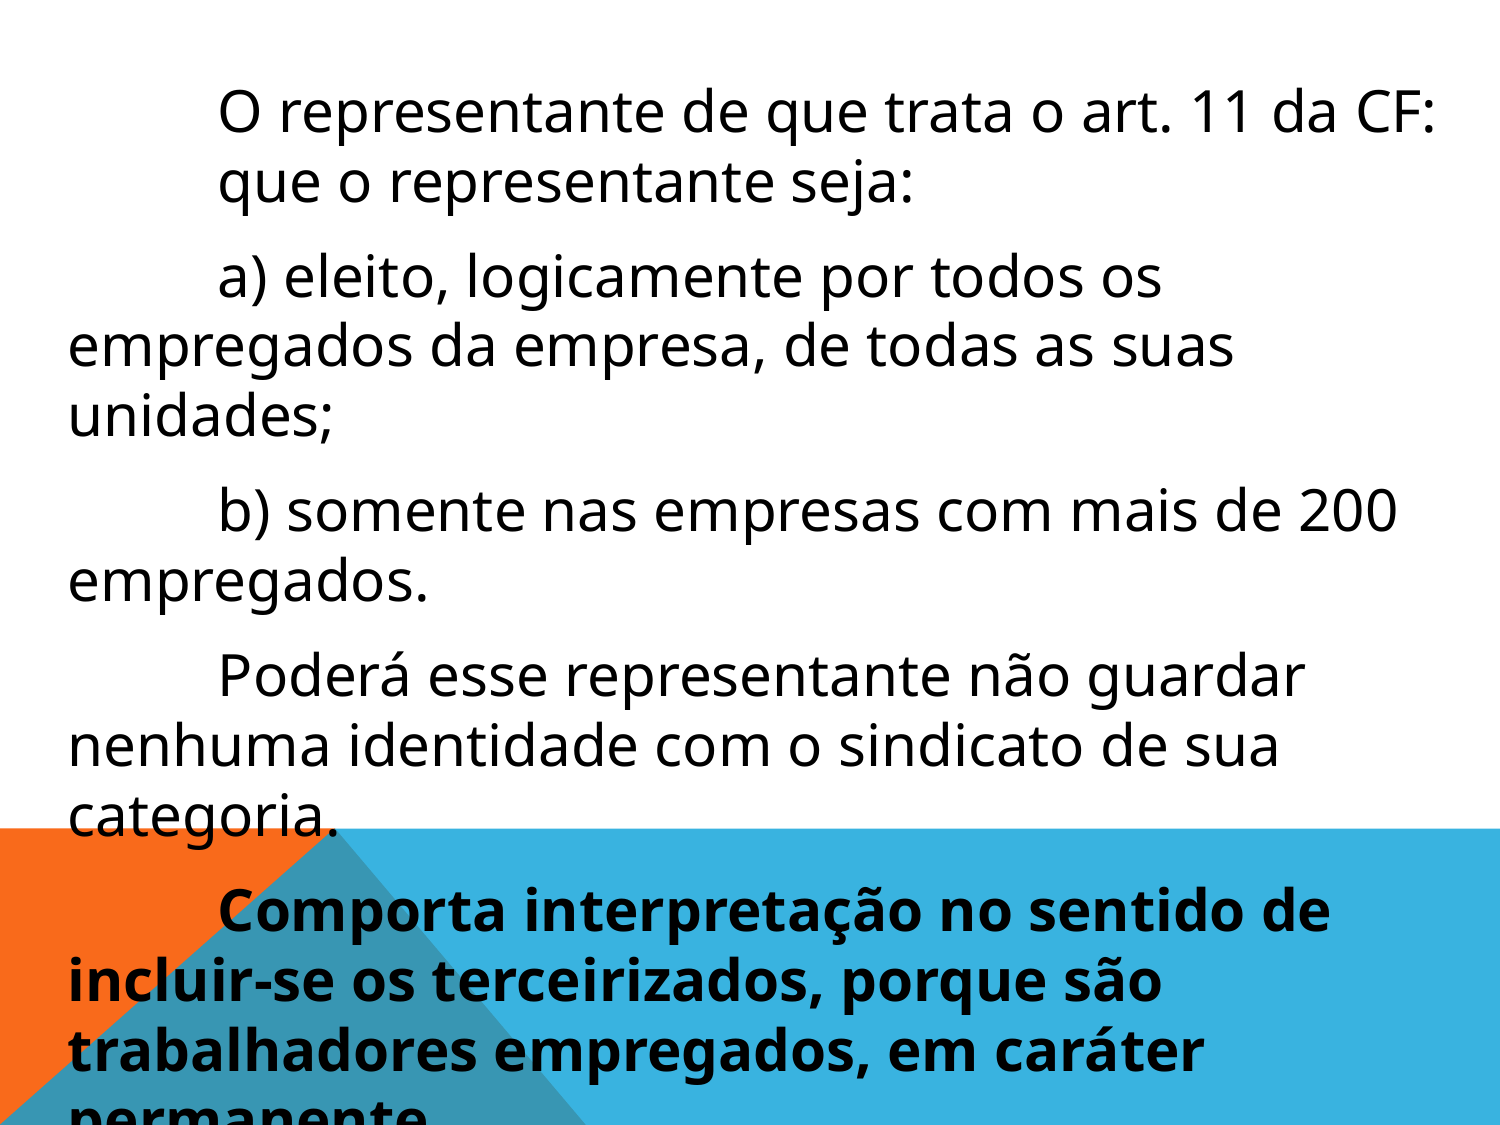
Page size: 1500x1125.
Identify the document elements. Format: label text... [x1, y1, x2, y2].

text_box O representante de que trata o art. 11 da CF: que o representante seja: a) eleito, logicamente por todos os empregados da empresa, de todas as suas unidades; b) somente nas empresas com mais de 200 empregados. Poderá esse representante não guardar nenhuma identidade com o sindicato de sua categoria. Comporta interpretação no sentido de incluir-se os terceirizados, porque são trabalhadores empregados, em caráter permanente. No tempo em que a CF foi promulgada, ainda não estava consolidada essa modalidade trabalhista. [53, 66, 1459, 1125]
